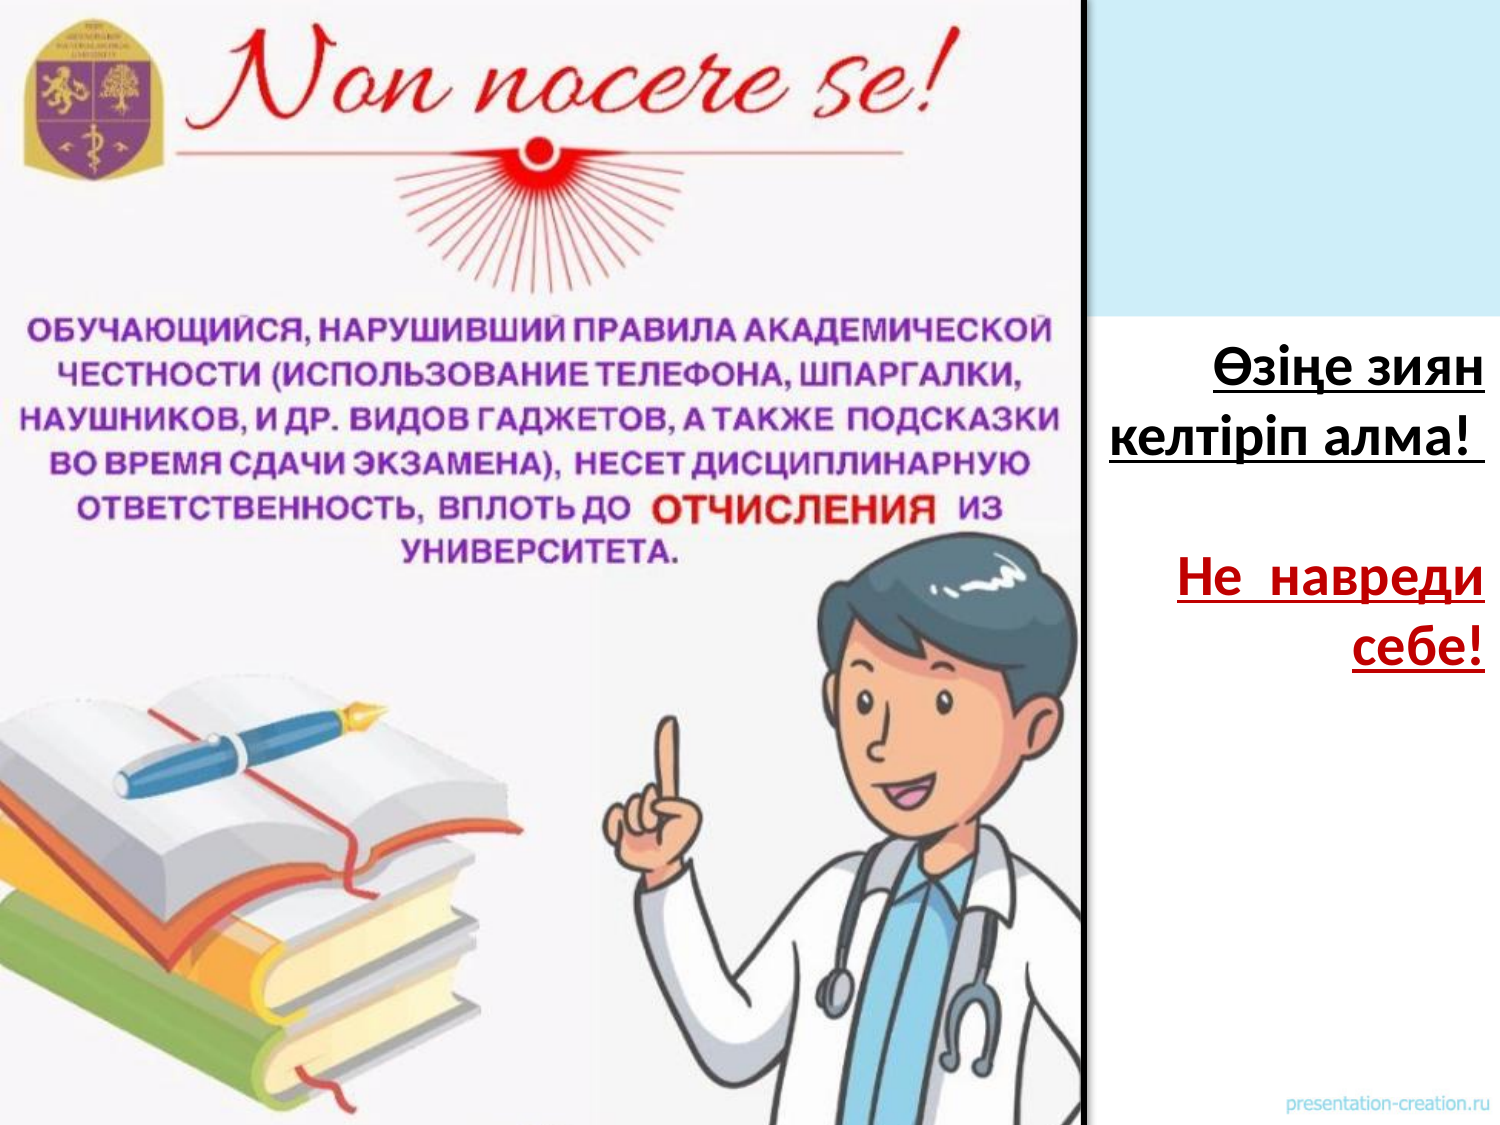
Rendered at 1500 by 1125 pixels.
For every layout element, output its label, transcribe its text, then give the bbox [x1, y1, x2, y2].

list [0, 0, 1081, 1125]
picture [1087, 0, 1500, 320]
picture [1087, 858, 1500, 1125]
text_box Өзіңе зиян келтіріп алма! Не навреди себе! [1087, 320, 1500, 858]
